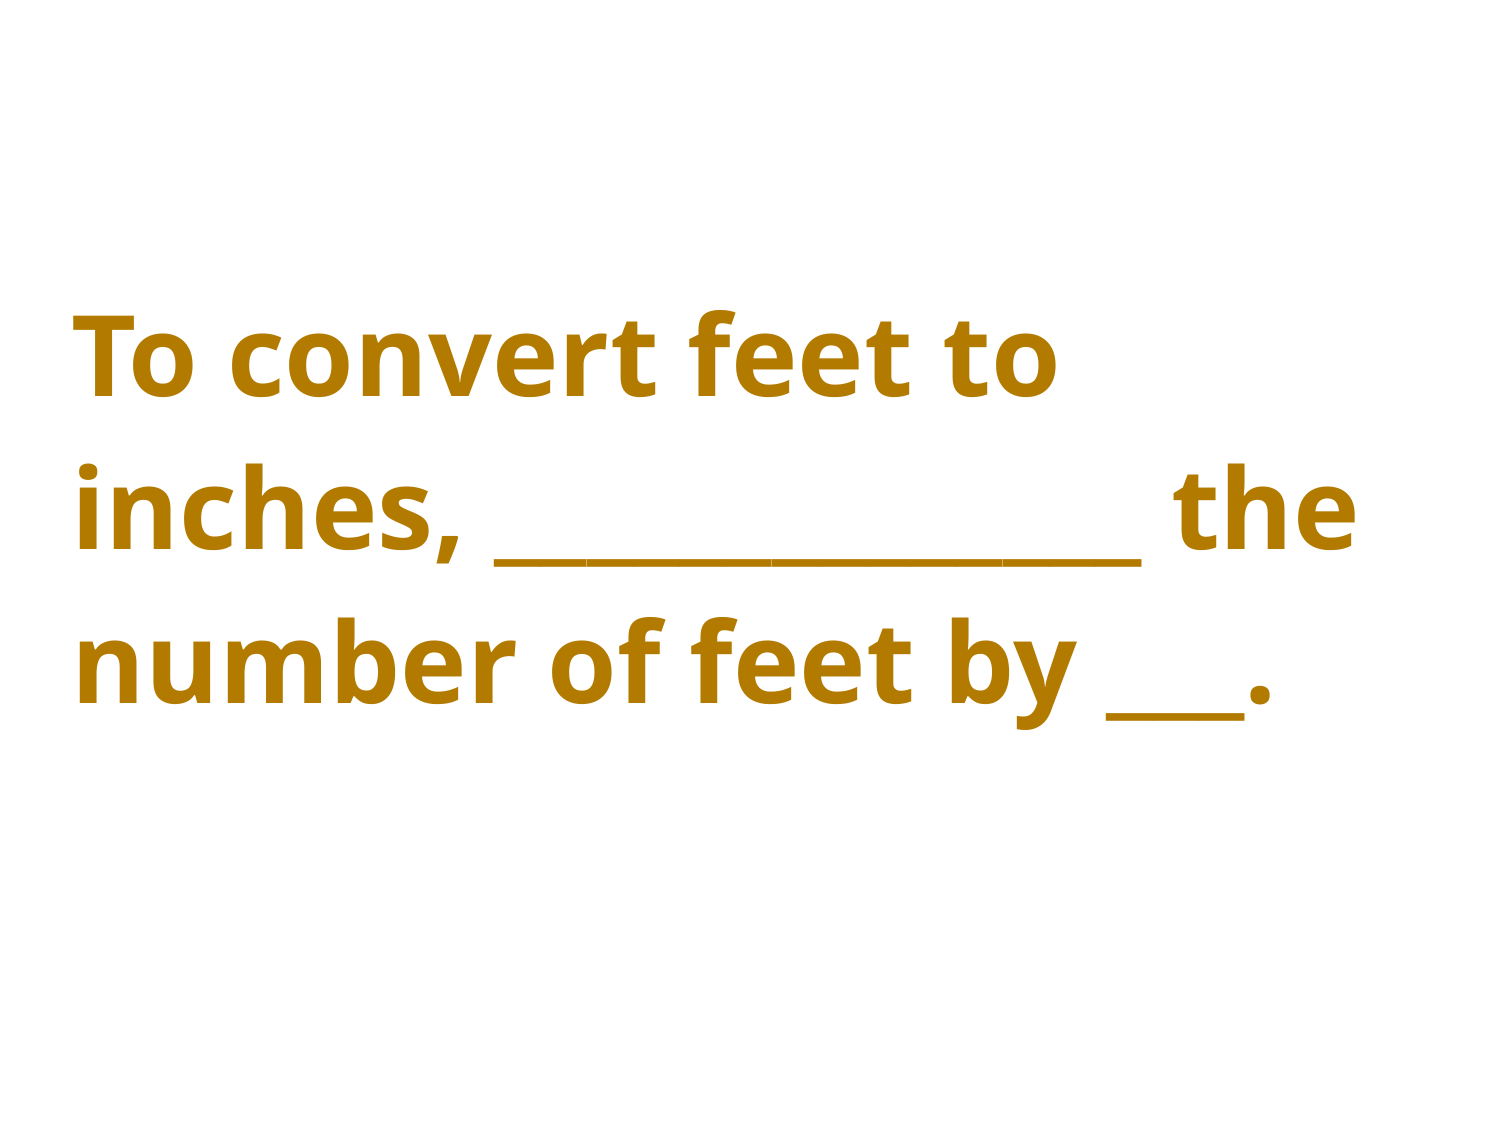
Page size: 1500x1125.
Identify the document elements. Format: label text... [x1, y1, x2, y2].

title To convert feet to inches, ______________ the number of feet by ___. [56, 116, 1500, 875]
